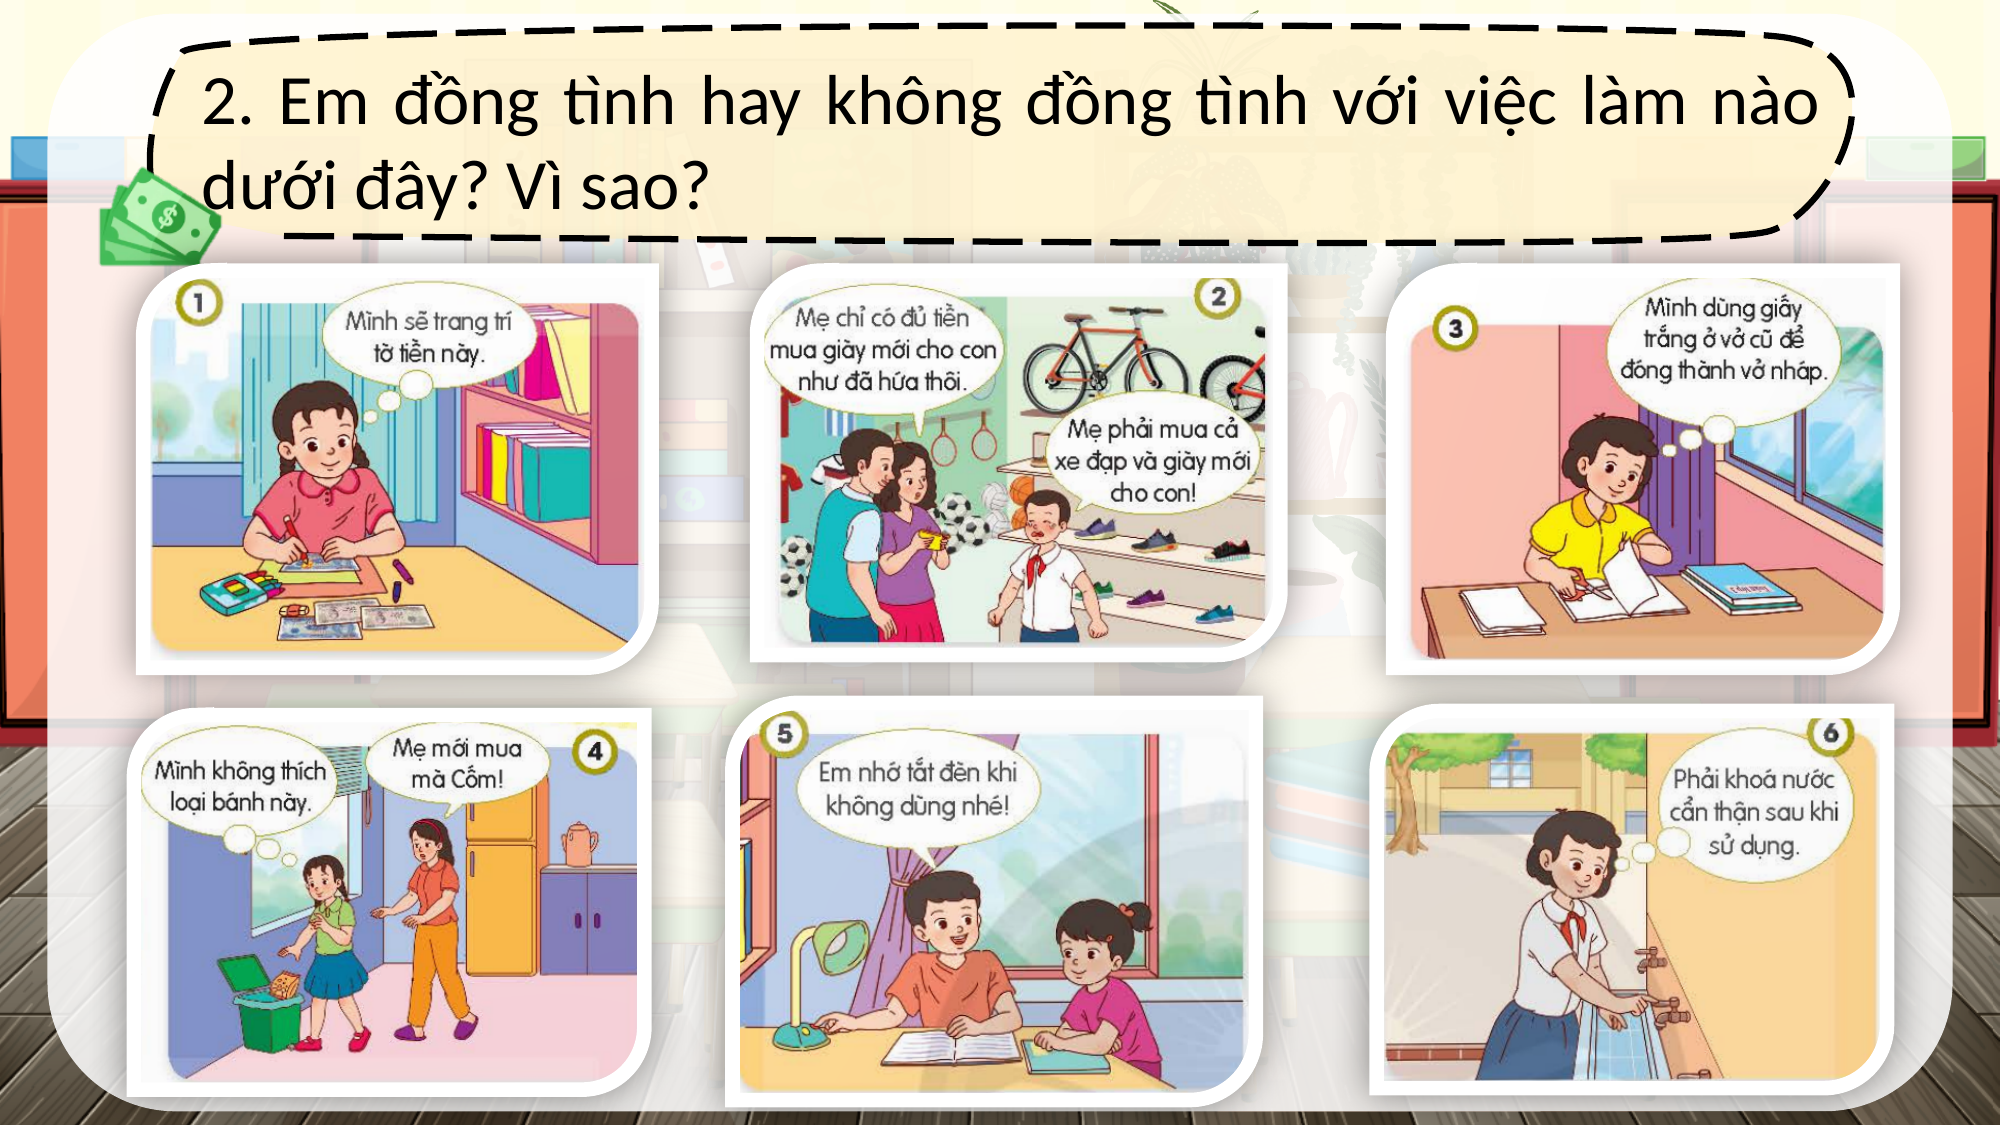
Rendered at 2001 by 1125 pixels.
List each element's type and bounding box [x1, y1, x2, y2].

text_box [71, 25, 1853, 290]
picture [0, 0, 2000, 1125]
